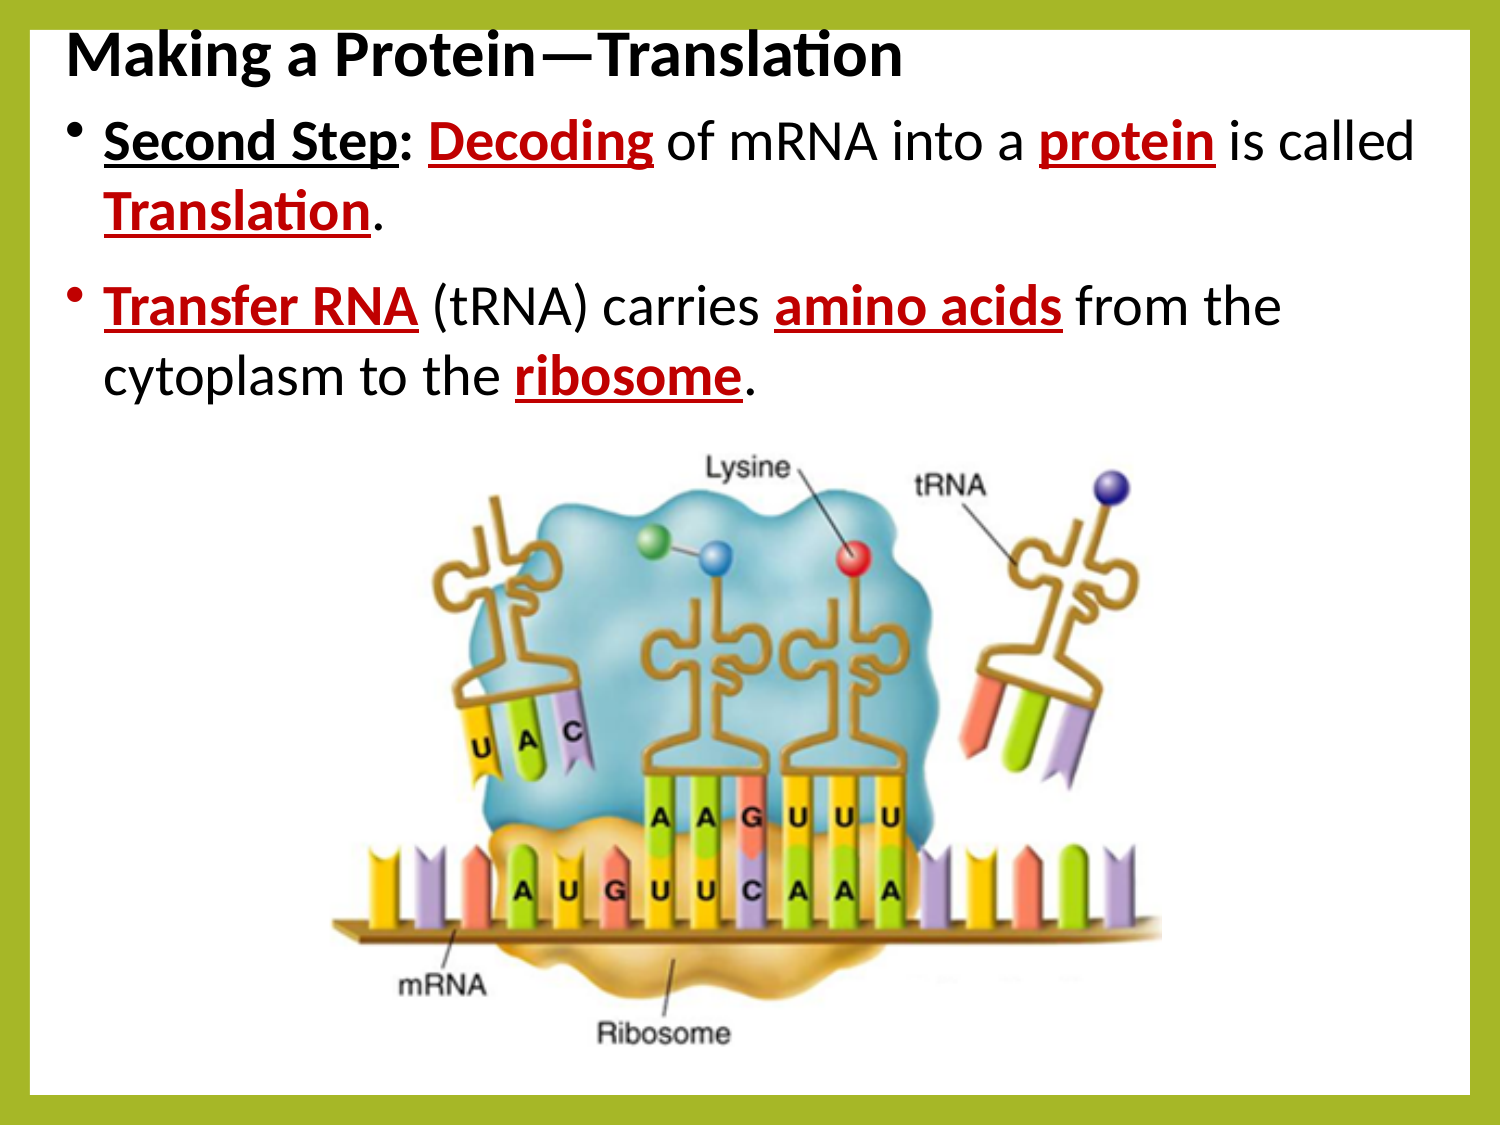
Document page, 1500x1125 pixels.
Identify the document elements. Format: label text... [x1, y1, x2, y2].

picture [324, 424, 1162, 1076]
text_box Making a Protein—Translation Second Step: Decoding of mRNA into a protein is called Translation. Transfer RNA (tRNA) carries amino acids from the cytoplasm to the ribosome. [49, 2, 1463, 415]
